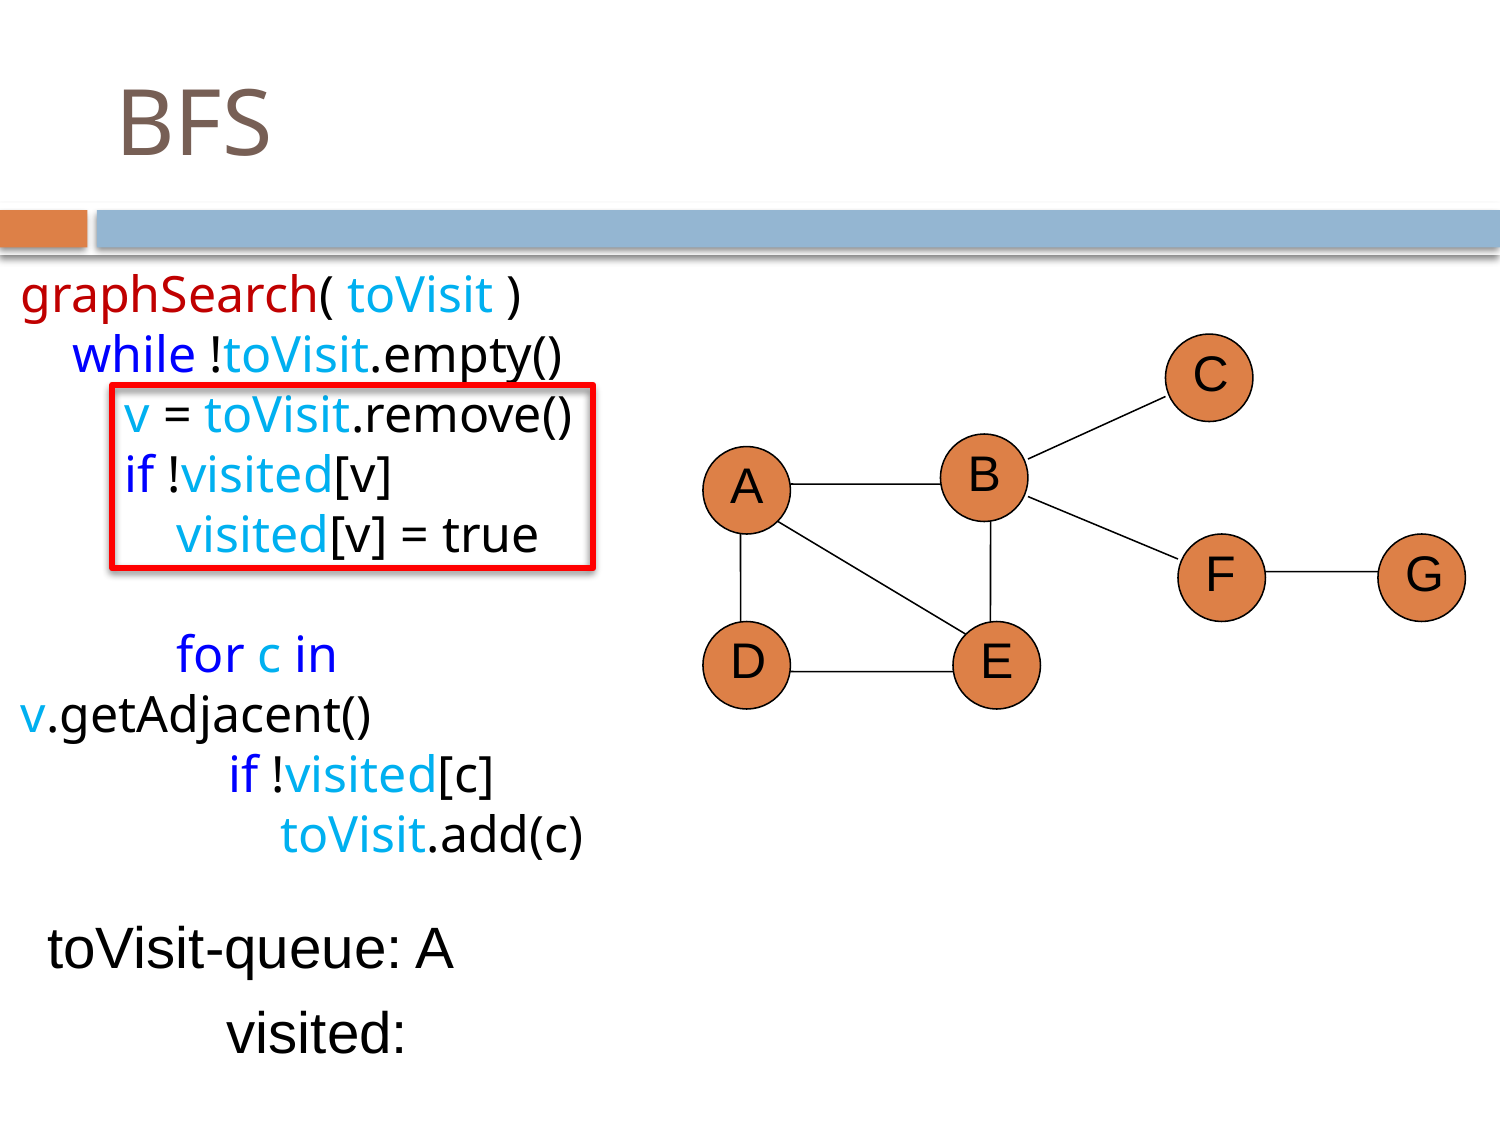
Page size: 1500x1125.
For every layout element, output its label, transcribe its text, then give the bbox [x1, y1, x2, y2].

title BFS [100, 37, 1438, 200]
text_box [702, 446, 791, 535]
text_box visited: [211, 987, 737, 1073]
text_box toVisit-queue: A [32, 902, 558, 988]
text_box graphSearch( toVisit ) while !toVisit.empty() v = toVisit.remove() if !visited[v] visited[v] = true for c in v.getAdjacent() if !visited[c] toVisit.add(c) [5, 254, 653, 870]
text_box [702, 621, 791, 710]
text_box [111, 384, 594, 569]
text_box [1377, 533, 1466, 622]
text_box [940, 433, 1029, 522]
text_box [1165, 333, 1254, 422]
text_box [1177, 533, 1266, 622]
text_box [952, 621, 1041, 710]
